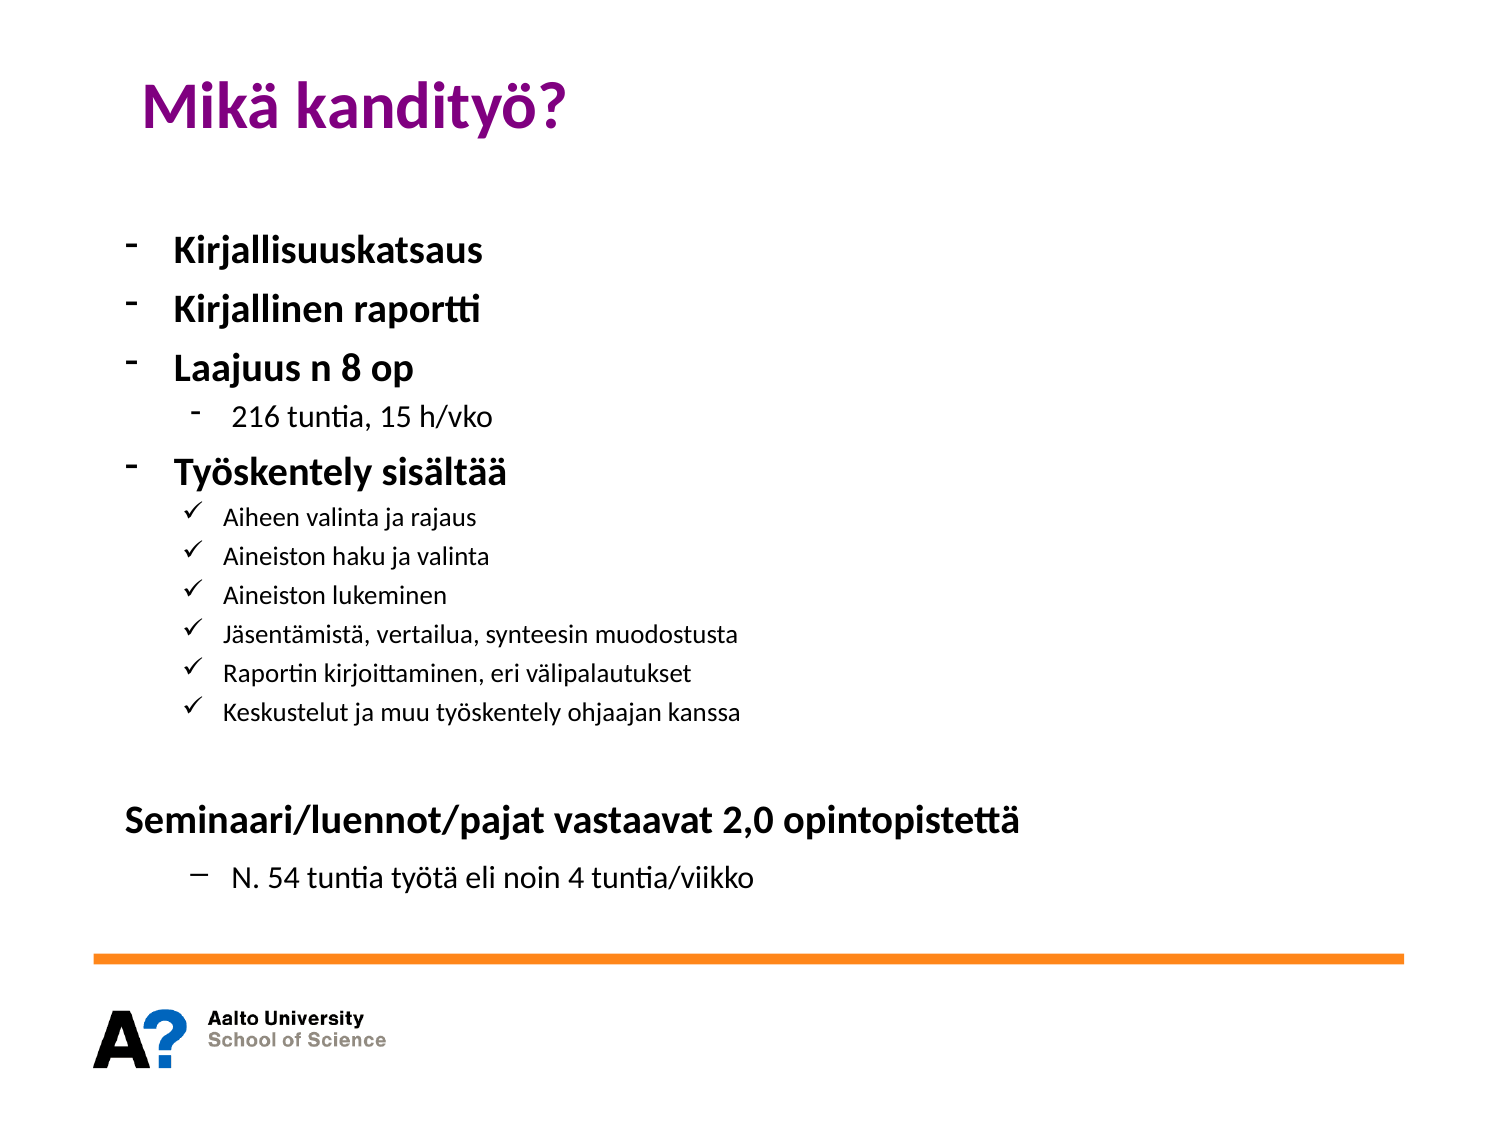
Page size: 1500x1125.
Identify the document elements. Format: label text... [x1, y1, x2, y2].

title Mikä kandityö? [141, 61, 1453, 240]
list Kirjallisuuskatsaus Kirjallinen raportti Laajuus n 8 op 216 tuntia, 15 h/vko Työskentely sisältää Aiheen valinta ja rajaus Aineiston haku ja valinta Aineiston lukeminen Jäsentämistä, vertailua, synteesin muodostusta Raportin kirjoittaminen, eri välipalautukset Keskustelut ja muu työskentely ohjaajan kanssa Seminaari/luennot/pajat vastaavat 2,0 opintopistettä N. 54 tuntia työtä eli noin 4 tuntia/viikko [124, 223, 1436, 902]
picture [35, 953, 443, 1125]
